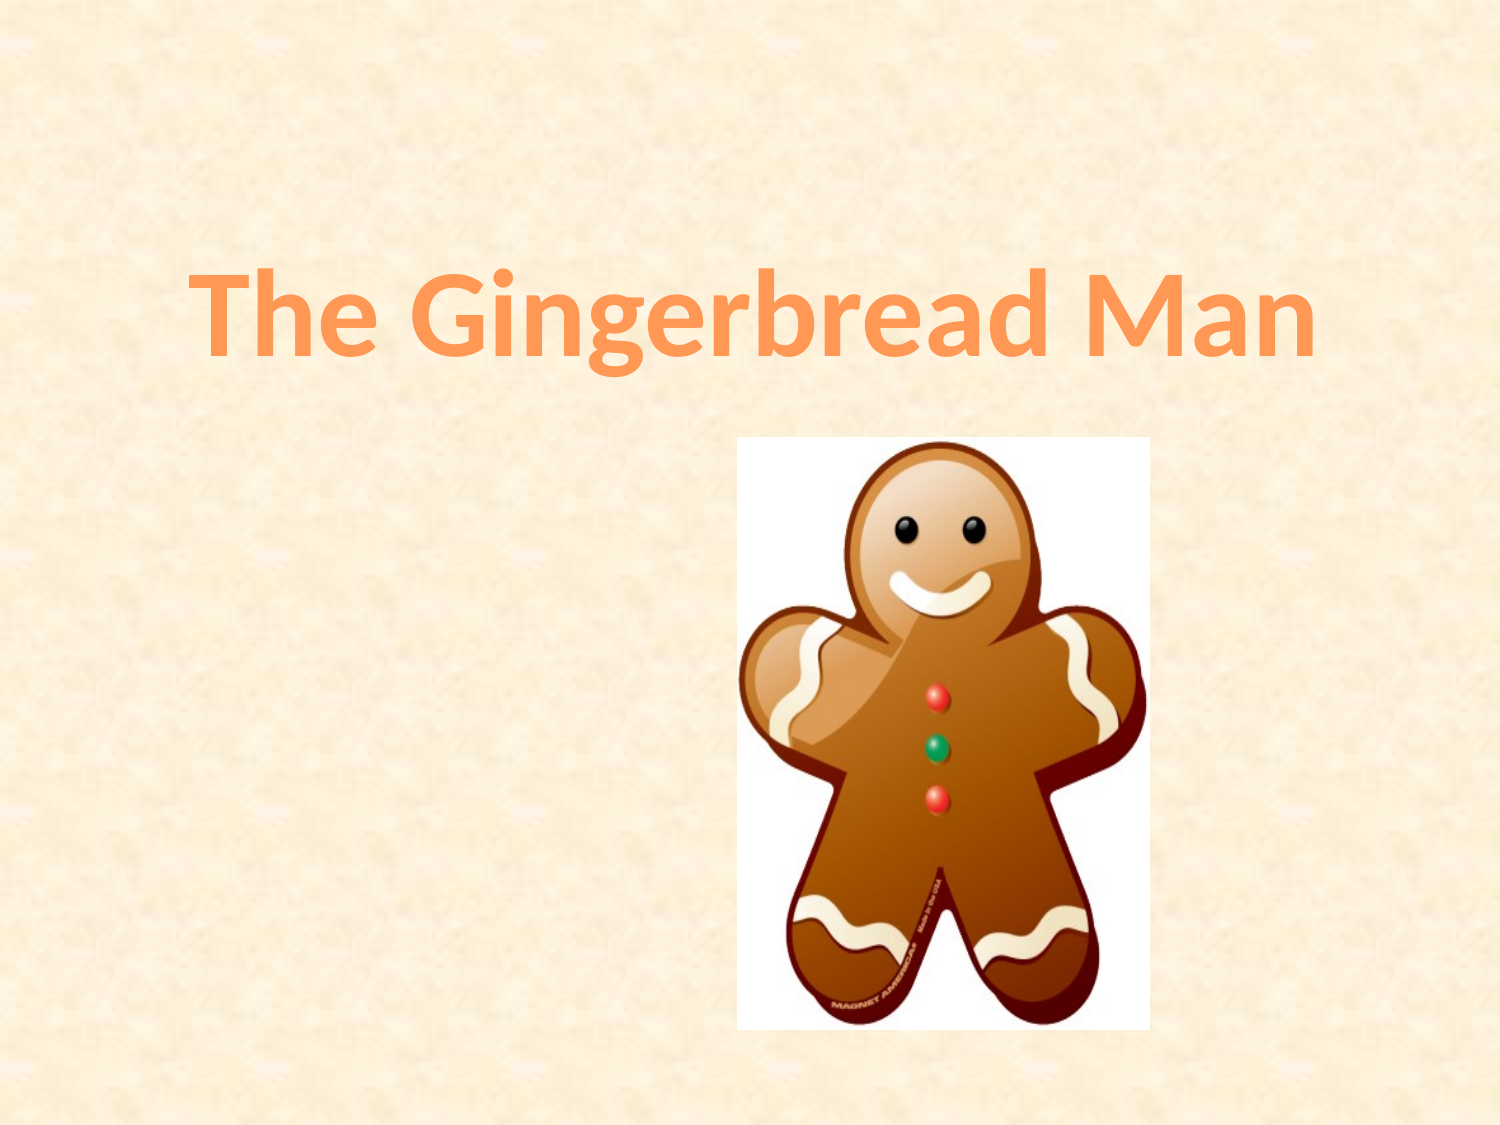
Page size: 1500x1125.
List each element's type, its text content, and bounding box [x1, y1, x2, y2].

picture [0, 0, 1500, 1125]
title The Gingerbread Man [112, 125, 1425, 488]
